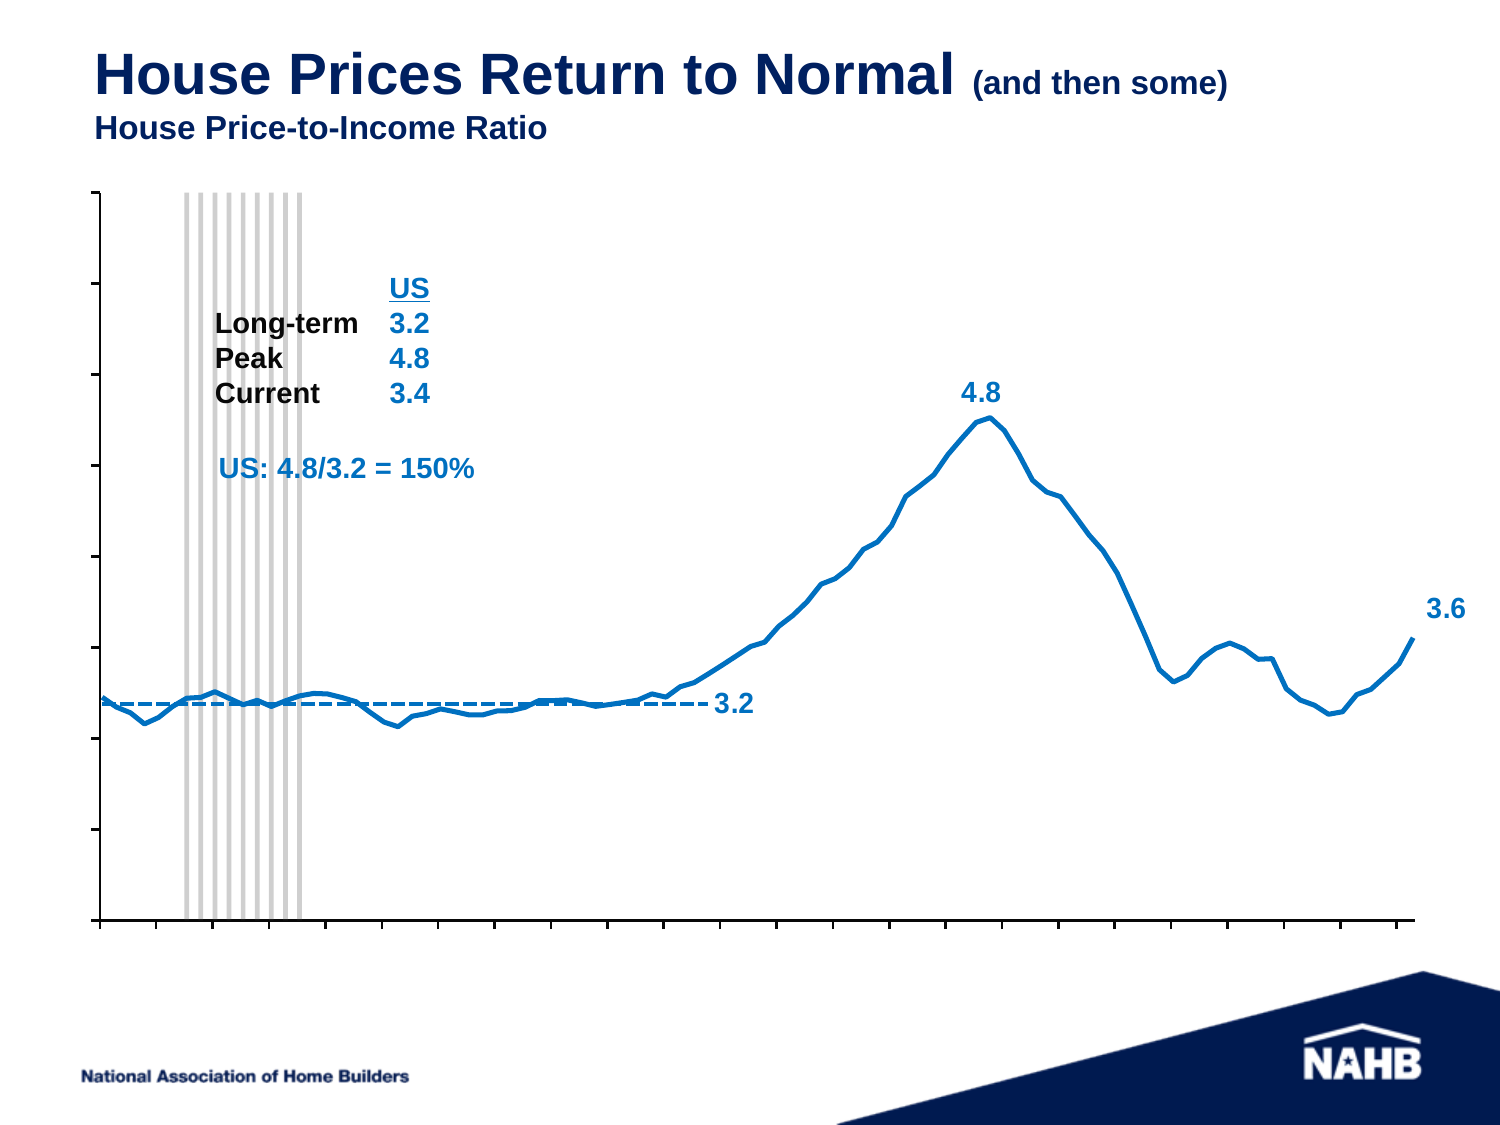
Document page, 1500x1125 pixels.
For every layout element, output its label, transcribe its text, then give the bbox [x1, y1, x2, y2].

picture [0, 960, 1500, 1125]
chart [31, 128, 1476, 1001]
text_box House Prices Return to Normal (and then some) House Price-to-Income Ratio [94, 36, 1299, 127]
